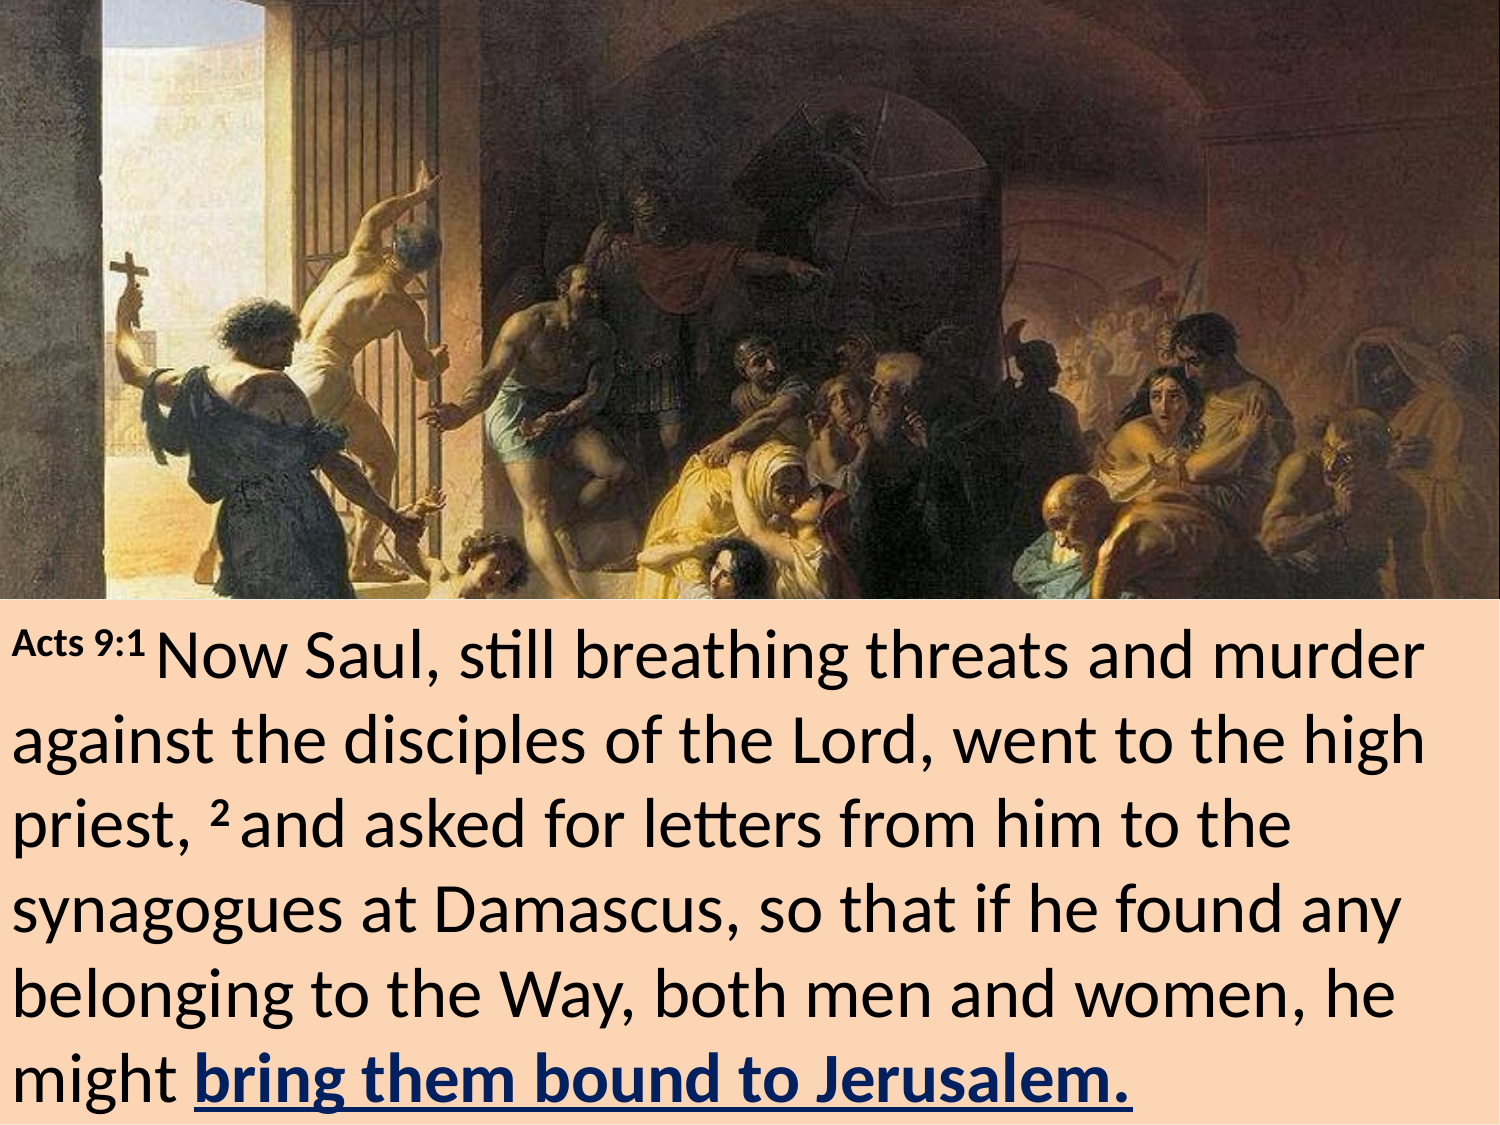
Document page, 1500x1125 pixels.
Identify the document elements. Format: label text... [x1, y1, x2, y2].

text_box Acts 9:1 Now Saul, still breathing threats and murder against the disciples of the Lord, went to the high priest, 2 and asked for letters from him to the synagogues at Damascus, so that if he found any belonging to the Way, both men and women, he might bring them bound to Jerusalem. [0, 957, 1500, 1125]
picture [0, 0, 1499, 951]
